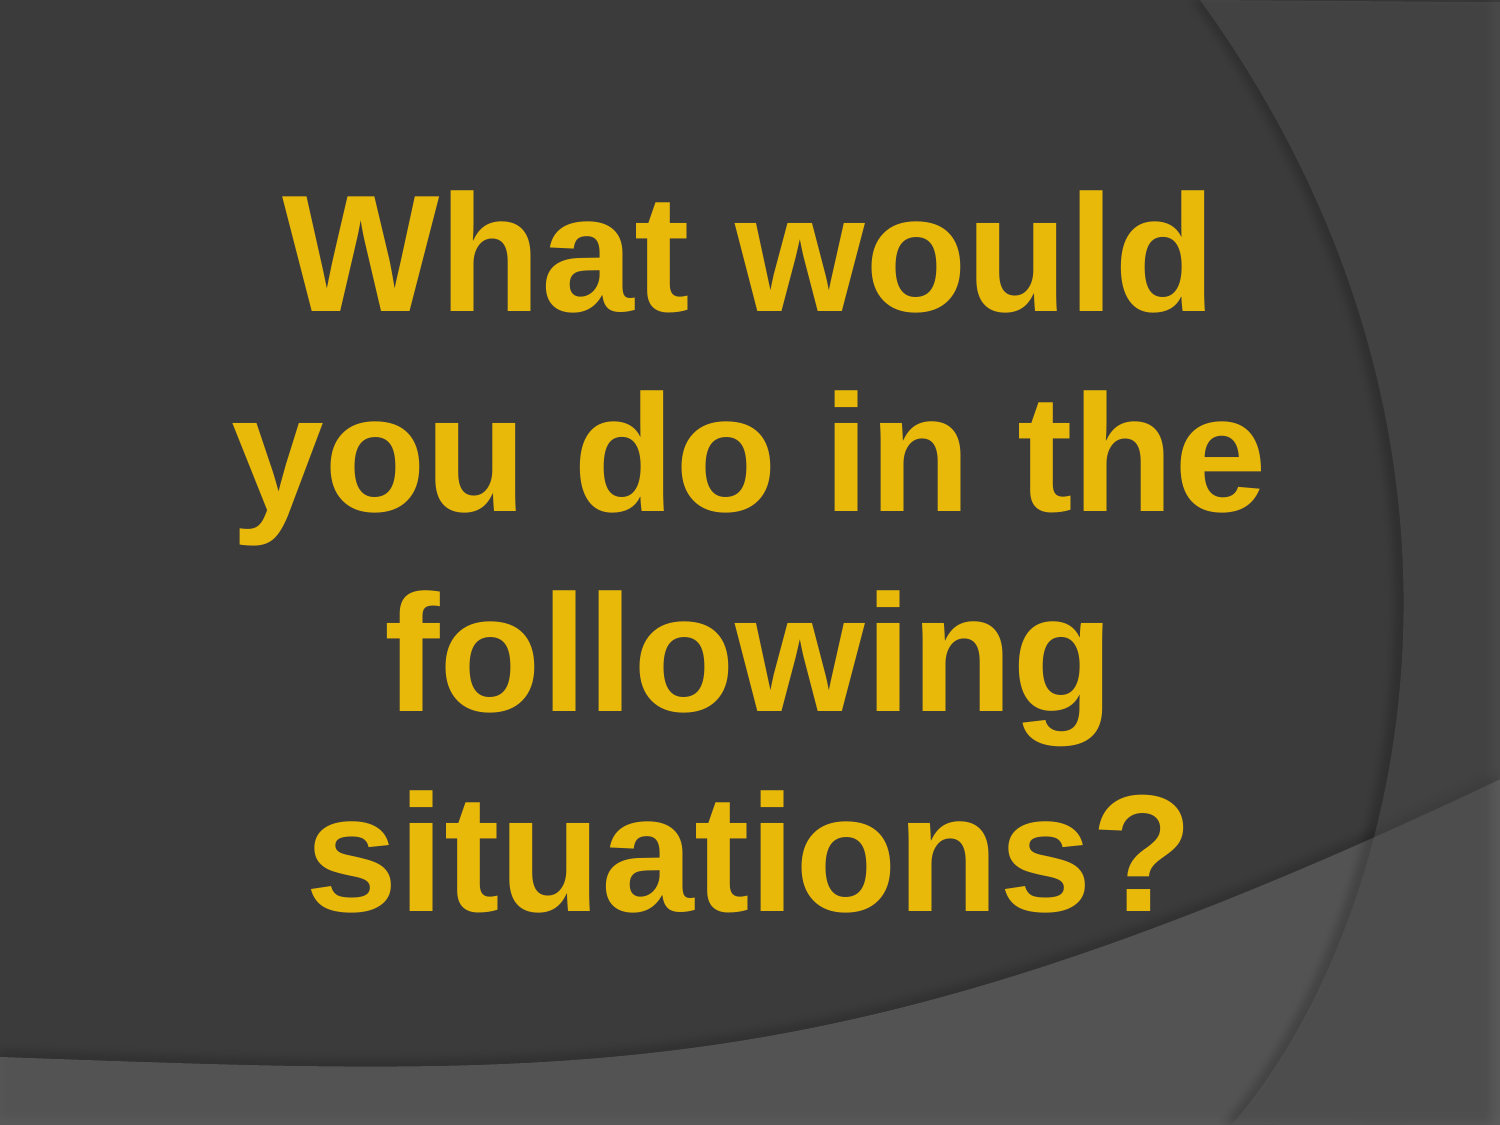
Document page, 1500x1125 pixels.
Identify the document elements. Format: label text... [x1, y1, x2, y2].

text_box What would you do in the following situations? [149, 137, 1350, 952]
